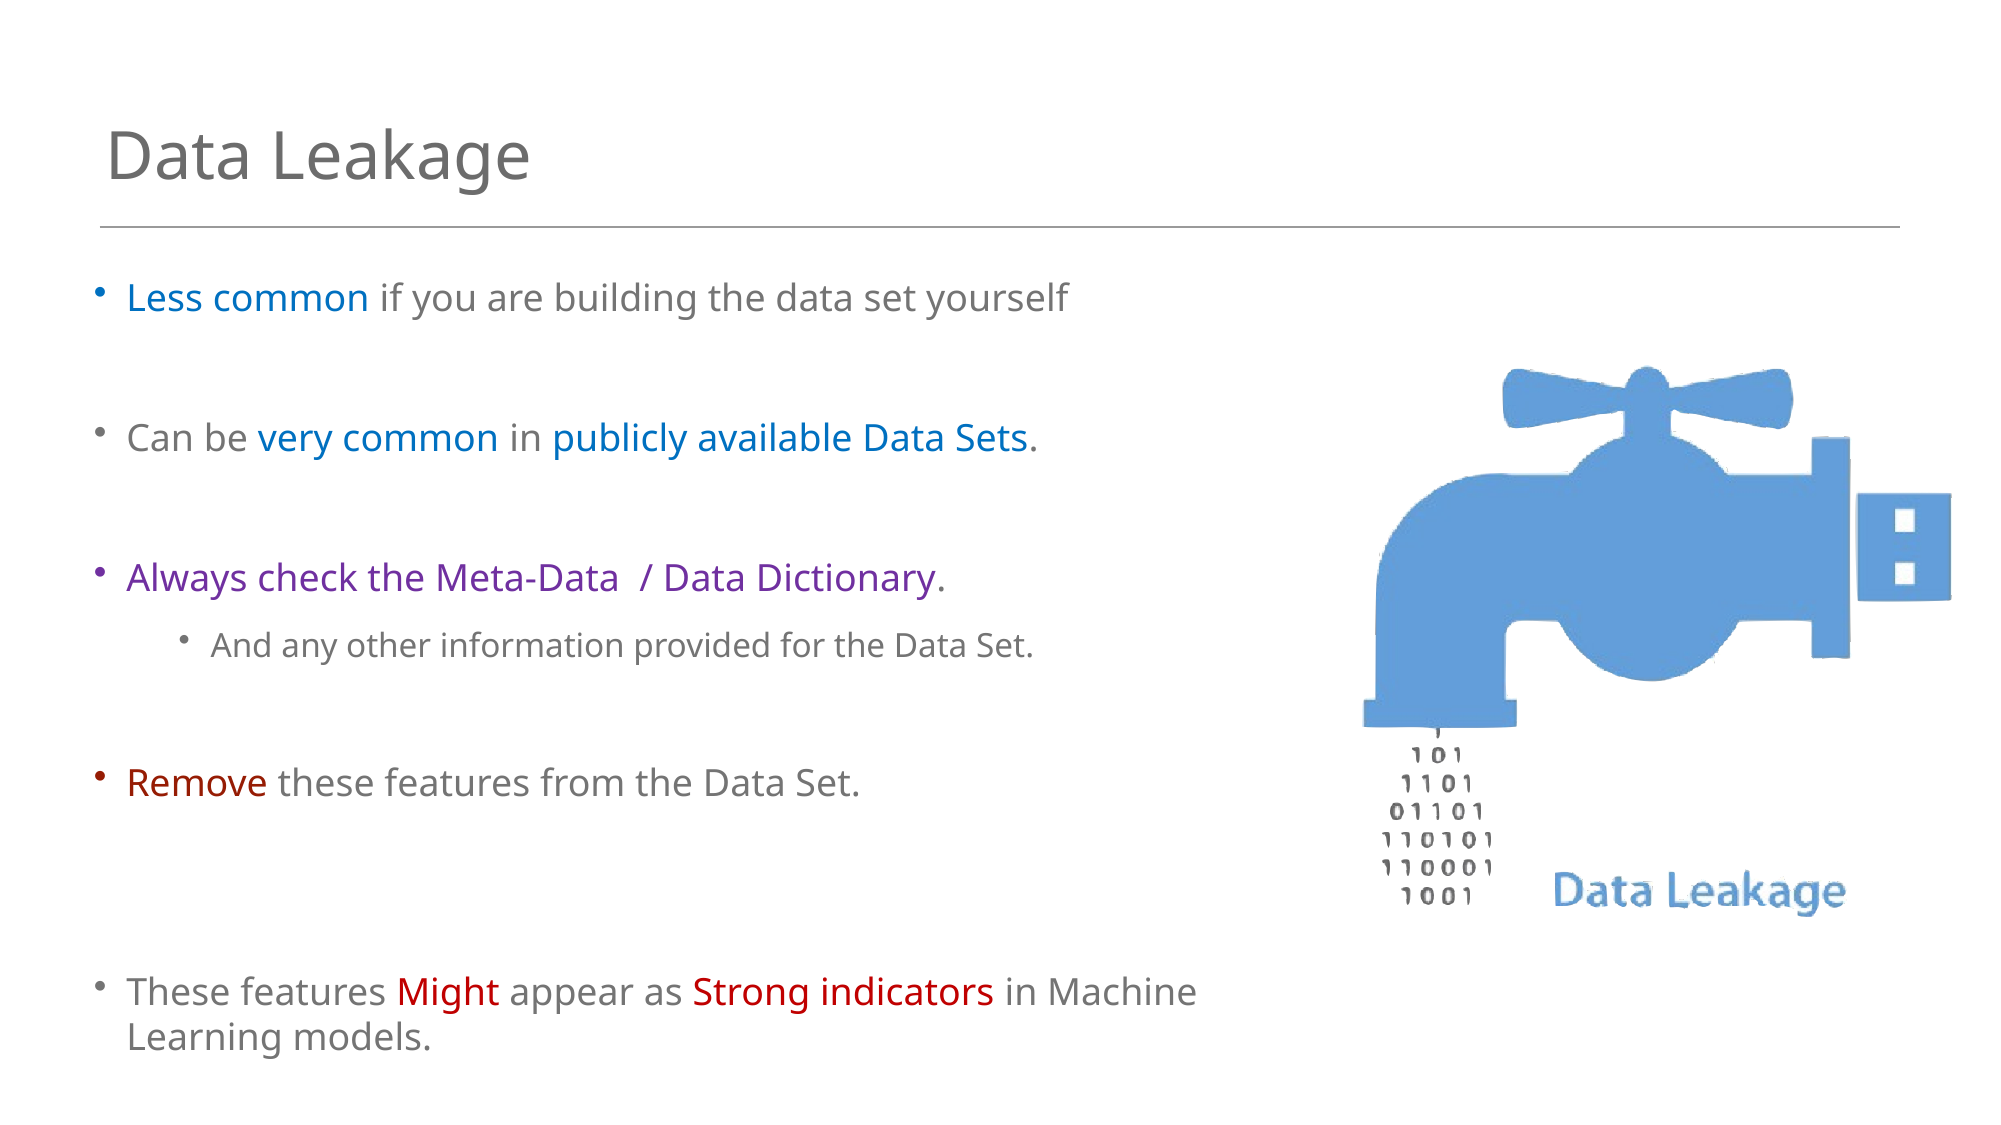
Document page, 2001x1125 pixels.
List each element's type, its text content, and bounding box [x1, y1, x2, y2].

picture [1361, 365, 1952, 917]
title Data Leakage [99, 37, 1913, 200]
list Less common if you are building the data set yourself Can be very common in publicly available Data Sets. Always check the Meta-Data / Data Dictionary. And any other information provided for the Data Set. Remove these features from the Data Set. These features Might appear as Strong indicators in Machine Learning models. [87, 267, 1223, 1115]
